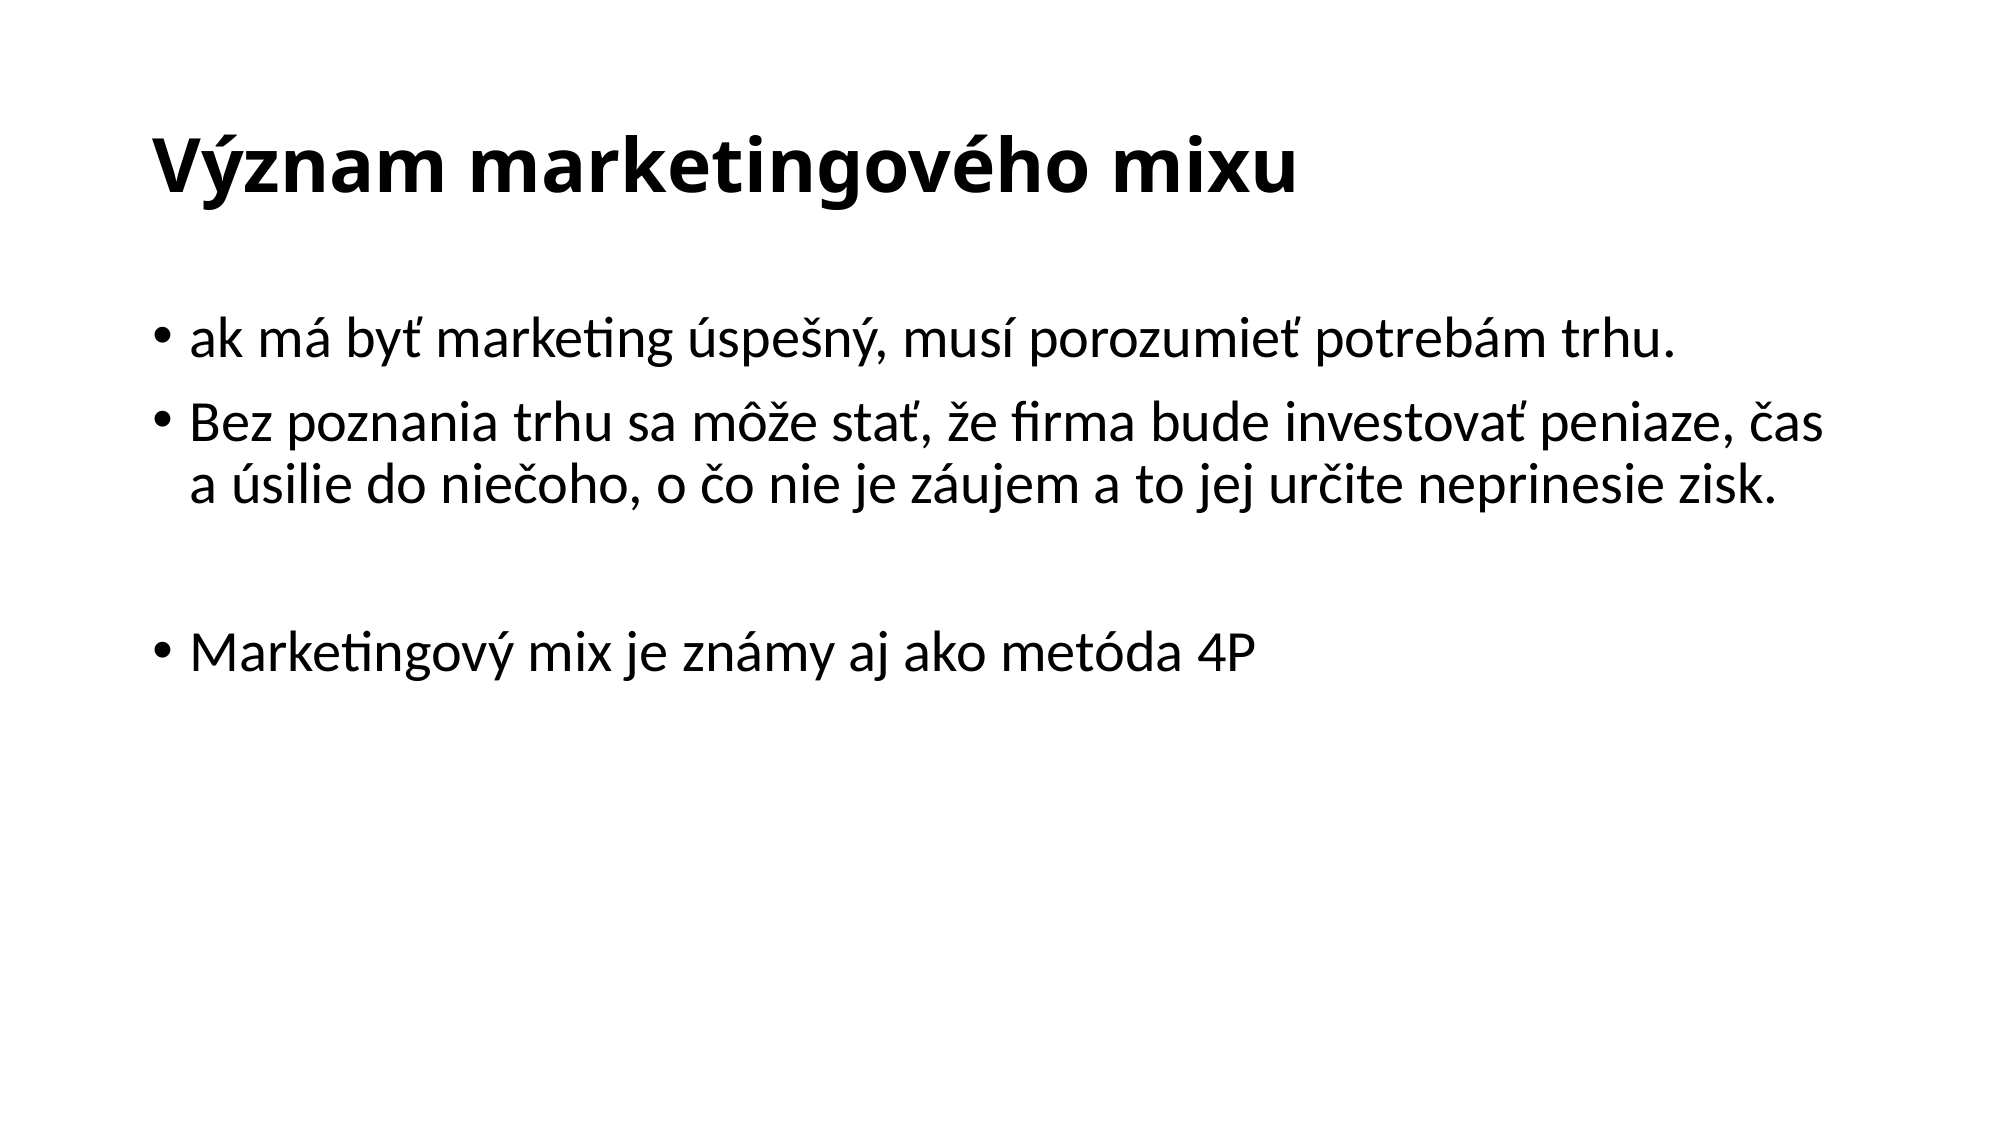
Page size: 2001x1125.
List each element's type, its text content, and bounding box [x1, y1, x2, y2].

list ak má byť marketing úspešný, musí porozumieť potrebám trhu. Bez poznania trhu sa môže stať, že firma bude investovať peniaze, čas a úsilie do niečoho, o čo nie je záujem a to jej určite neprinesie zisk. Marketingový mix je známy aj ako metóda 4P [137, 299, 1863, 1014]
title Význam marketingového mixu [137, 59, 1863, 278]
